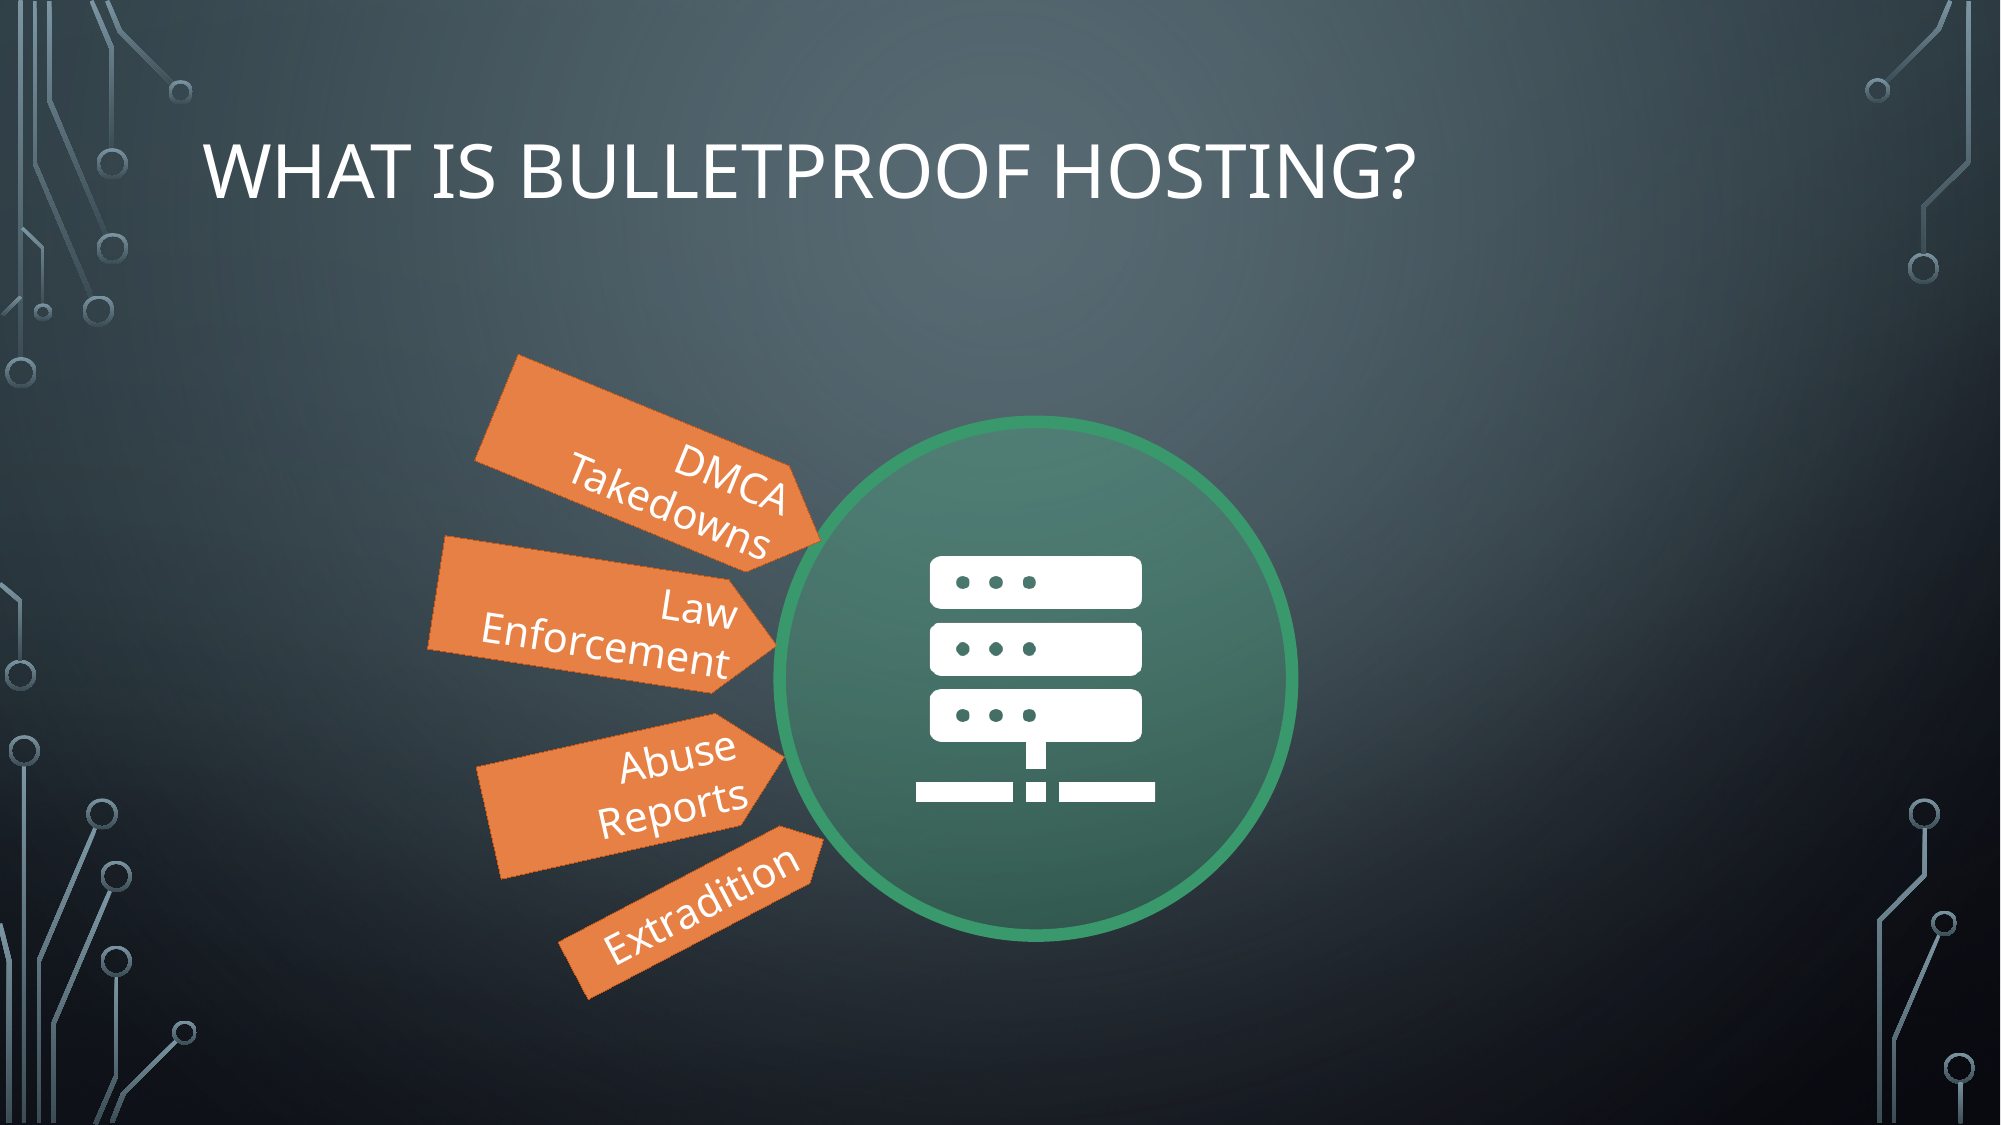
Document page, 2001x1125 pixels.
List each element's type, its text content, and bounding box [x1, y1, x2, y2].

picture [876, 519, 1196, 838]
text_box Abuse Reports [476, 713, 785, 880]
text_box DMCA Takedowns [474, 354, 821, 572]
text_box Law Enforcement [427, 535, 777, 694]
text_box [778, 420, 1294, 937]
text_box Extradition [558, 825, 824, 1000]
title What is Bulletproof Hosting? [187, 101, 1813, 247]
